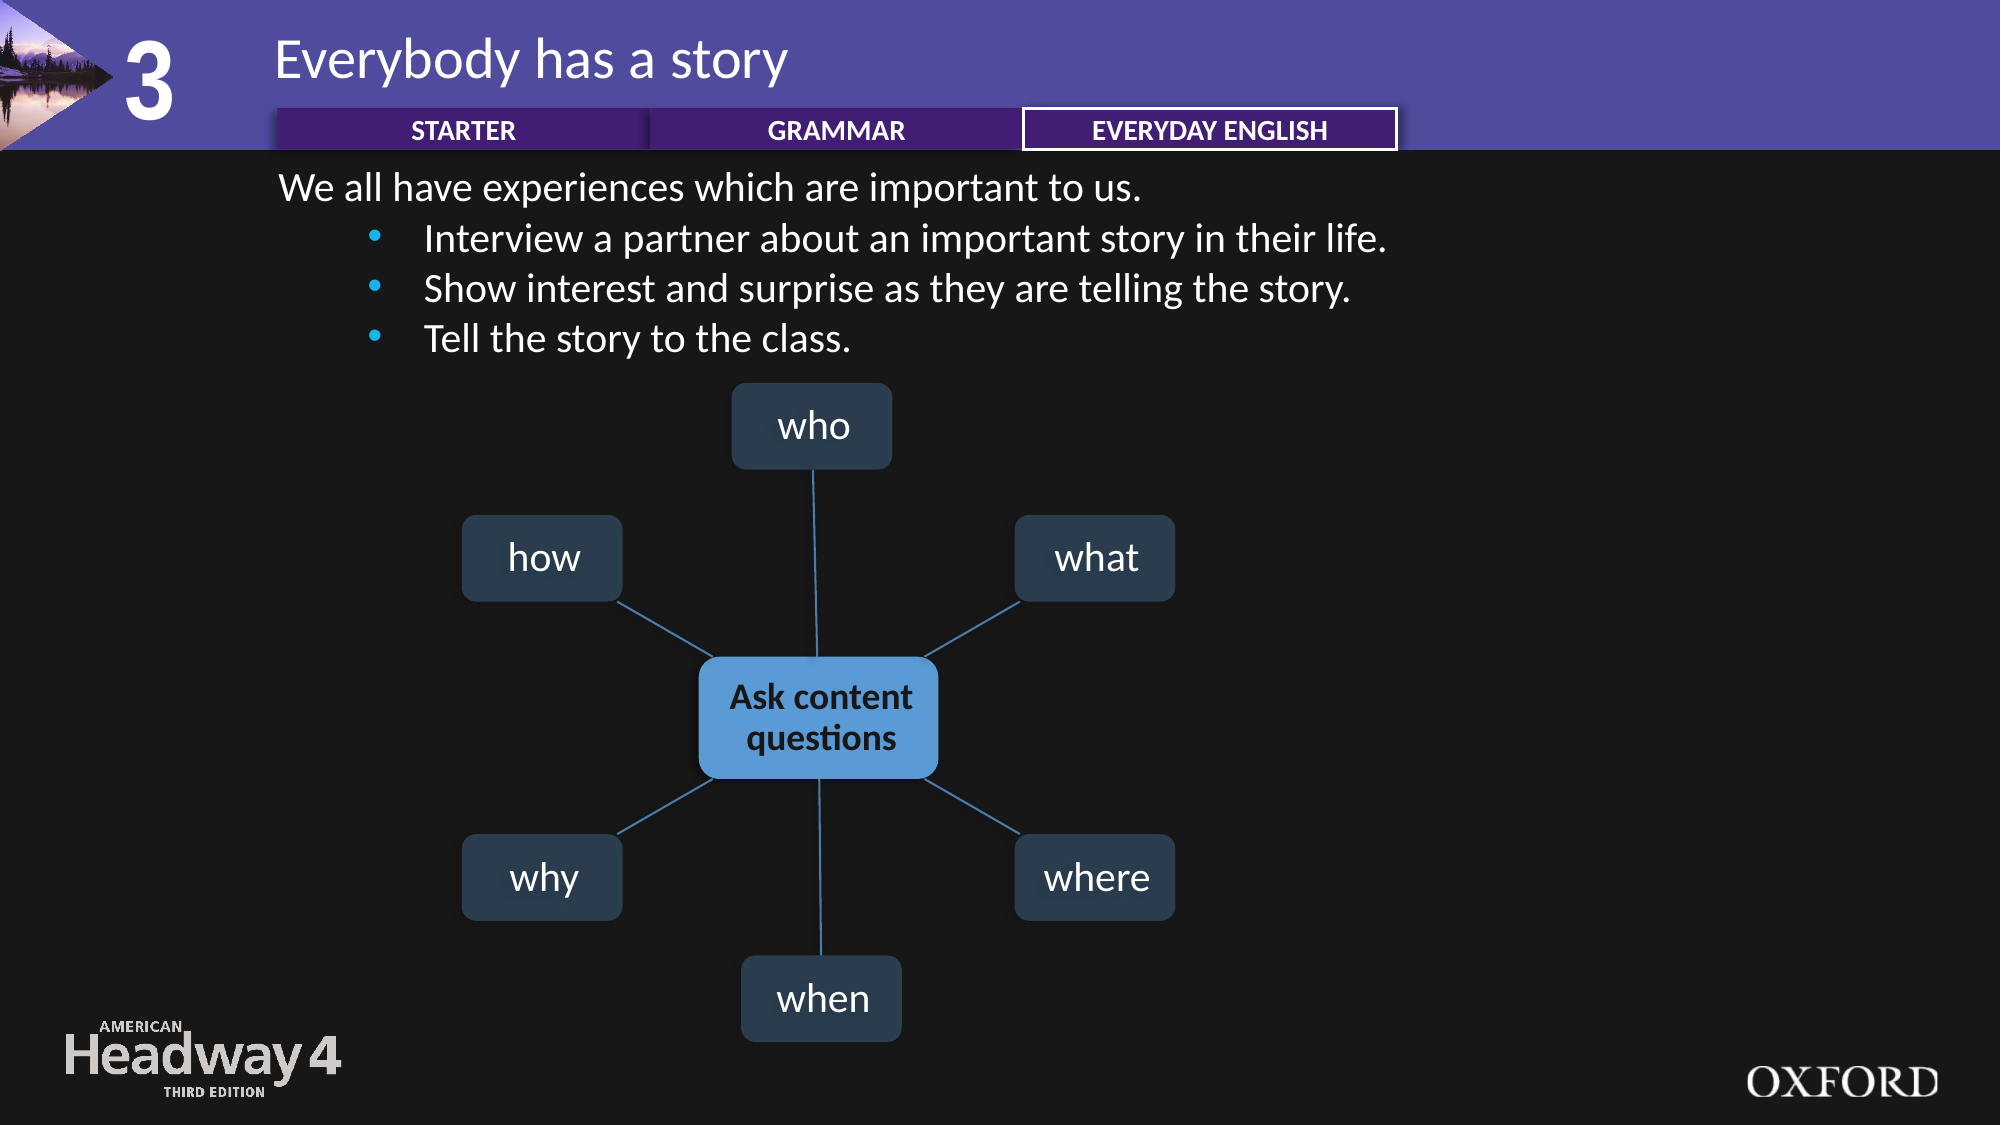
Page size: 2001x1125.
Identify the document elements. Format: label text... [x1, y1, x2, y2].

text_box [406, 318, 1231, 1118]
picture [0, 0, 2000, 162]
text_box We all have experiences which are important to us. Interview a partner about an important story in their life. Show interest and surprise as they are telling the story. Tell the story to the class. [231, 152, 1651, 369]
picture [56, 1021, 346, 1097]
picture [1747, 1066, 1938, 1097]
